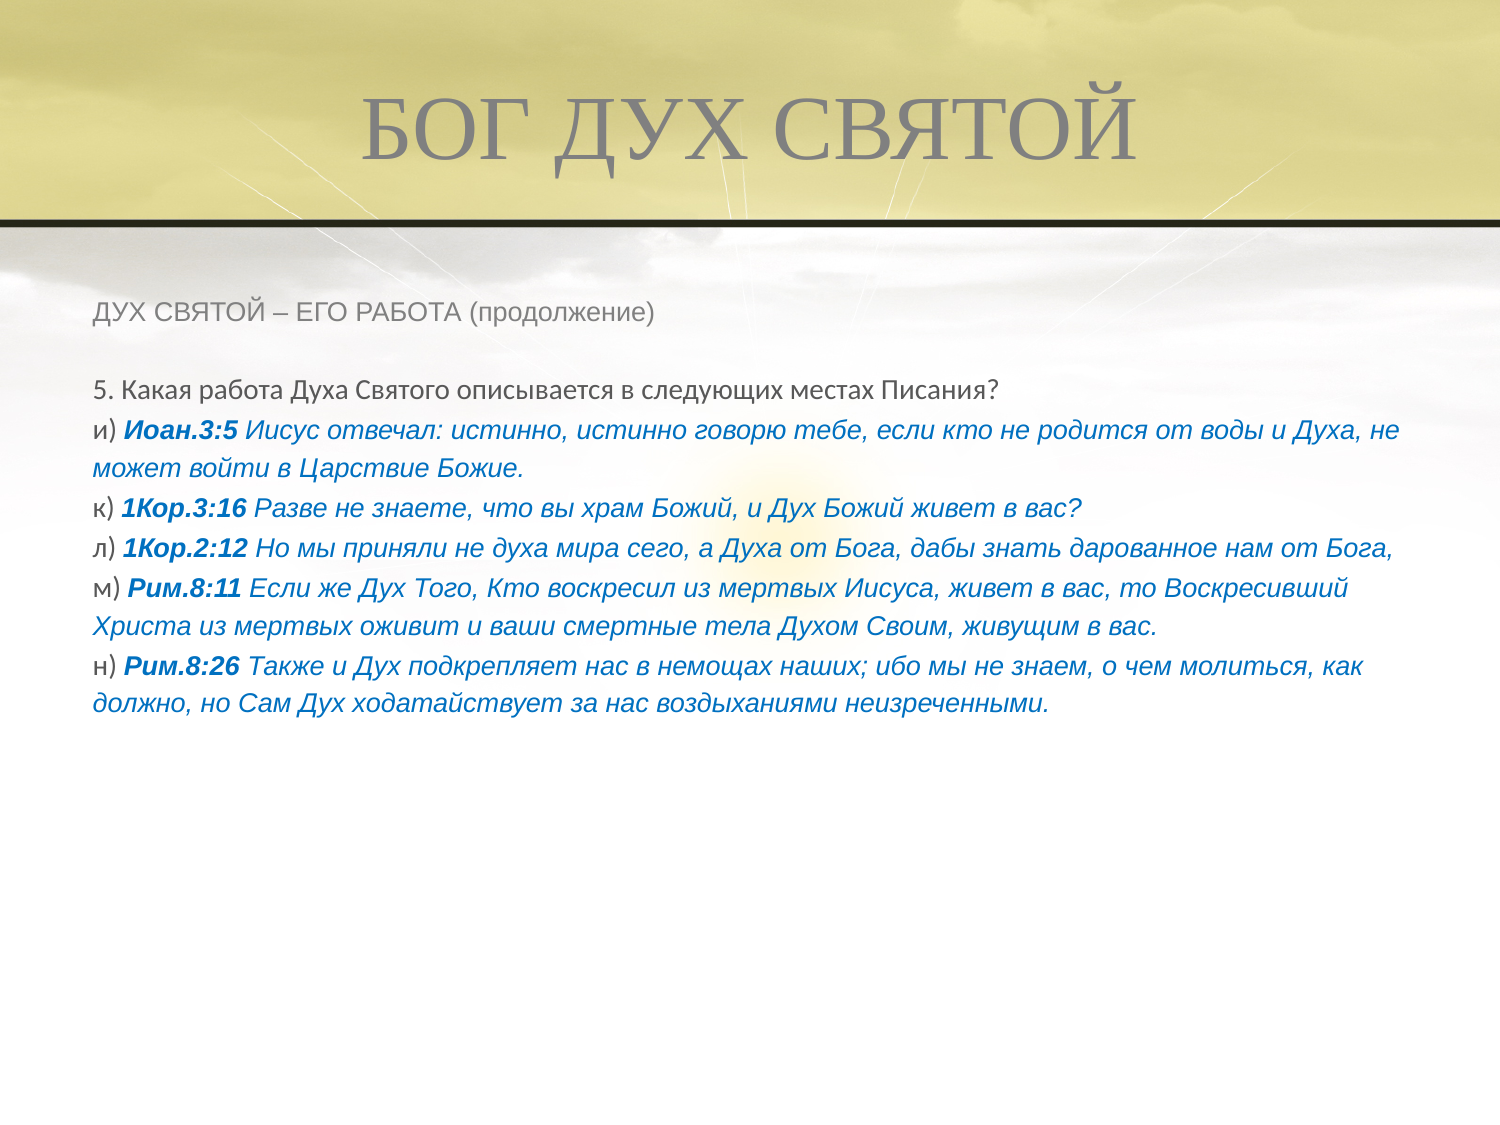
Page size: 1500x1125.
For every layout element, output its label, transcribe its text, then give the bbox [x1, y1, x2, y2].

title БОГ ДУХ СВЯТОЙ [37, 44, 1463, 201]
list ДУХ СВЯТОЙ – ЕГО РАБОТА (продолжение) 5. Какая работа Духа Святого описывается в следующих местах Писания? и) Иоан.3:5 Иисус отвечал: истинно, истинно говорю тебе, если кто не родится от воды и Духа, не может войти в Царствие Божие. к) 1Кор.3:16 Разве не знаете, что вы храм Божий, и Дух Божий живет в вас? л) 1Кор.2:12 Но мы приняли не духа мира сего, а Духа от Бога, дабы знать дарованное нам от Бога, м) Рим.8:11 Если же Дух Того, Кто воскресил из мертвых Иисуса, живет в вас, то Воскресивший Христа из мертвых оживит и ваши смертные тела Духом Своим, живущим в вас. н) Рим.8:26 Также и Дух подкрепляет нас в немощах наших; ибо мы не знаем, о чем молиться, как должно, но Сам Дух ходатайствует за нас воздыханиями неизреченными. [77, 287, 1466, 1031]
picture [0, 0, 1500, 1125]
